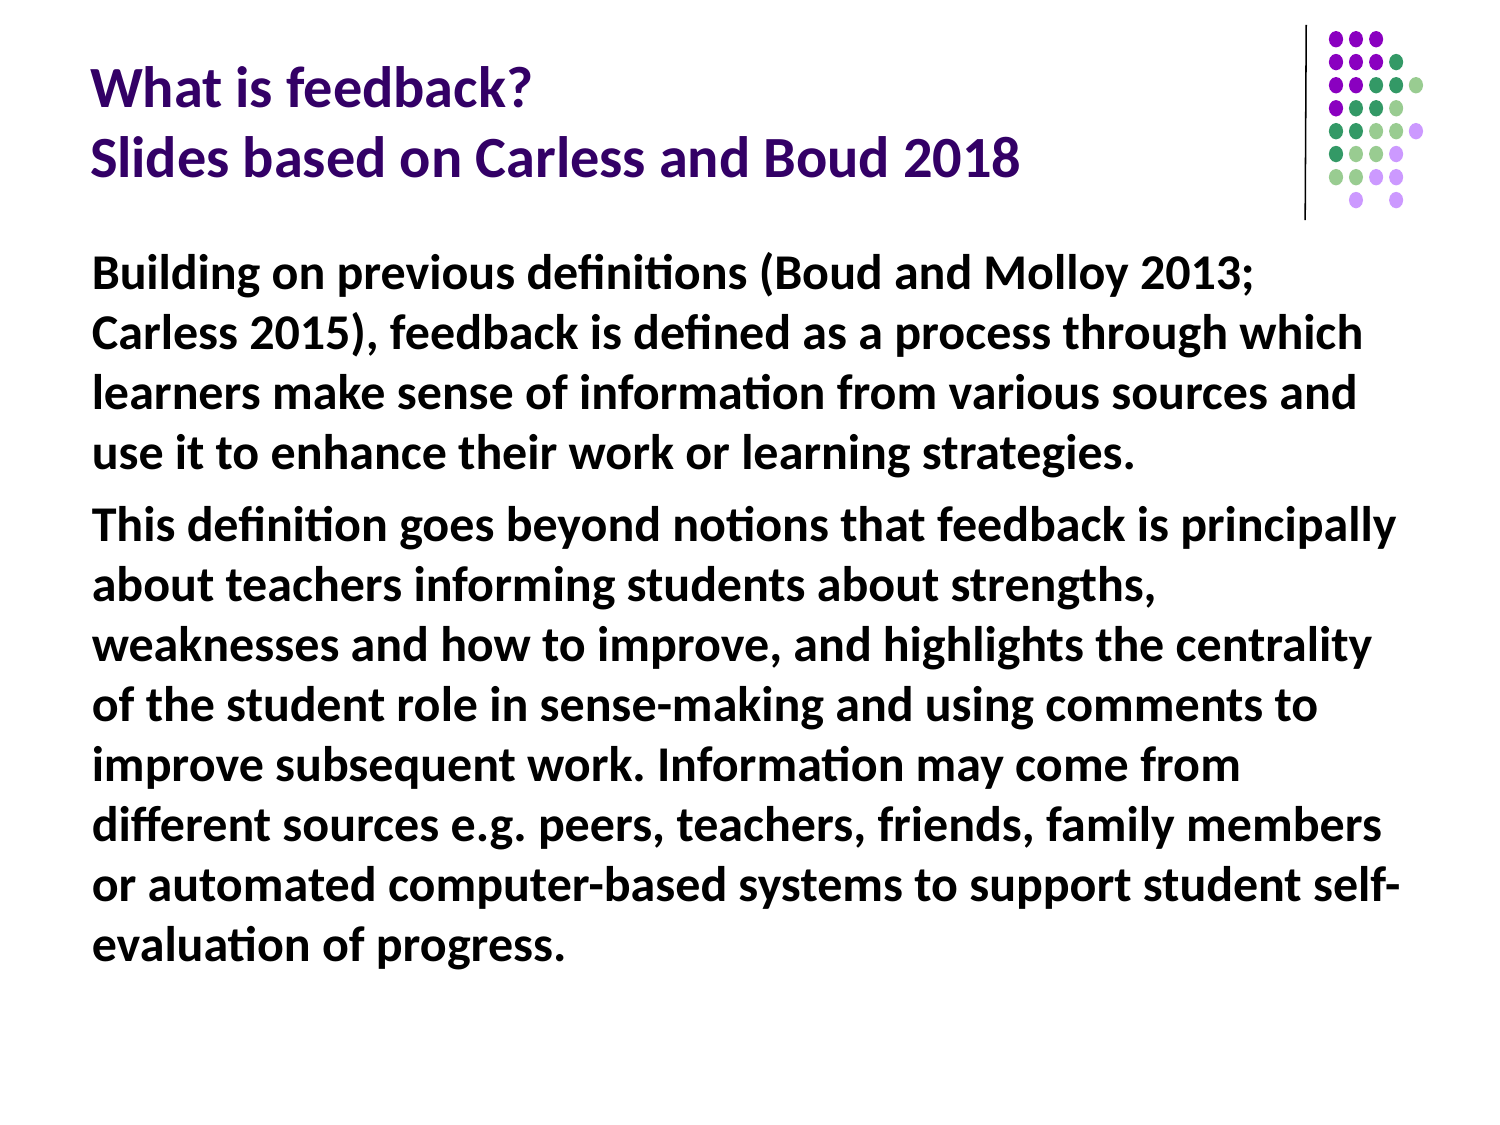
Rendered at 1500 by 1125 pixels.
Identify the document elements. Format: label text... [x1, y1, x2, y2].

list Building on previous definitions (Boud and Molloy 2013; Carless 2015), feedback is defined as a process through which learners make sense of information from various sources and use it to enhance their work or learning strategies. This definition goes beyond notions that feedback is principally about teachers informing students about strengths, weaknesses and how to improve, and highlights the centrality of the student role in sense-making and using comments to improve subsequent work. Information may come from different sources e.g. peers, teachers, friends, family members or automated computer-based systems to support student self-evaluation of progress. [76, 231, 1428, 1018]
title What is feedback? Slides based on Carless and Boud 2018 [74, 19, 1313, 197]
